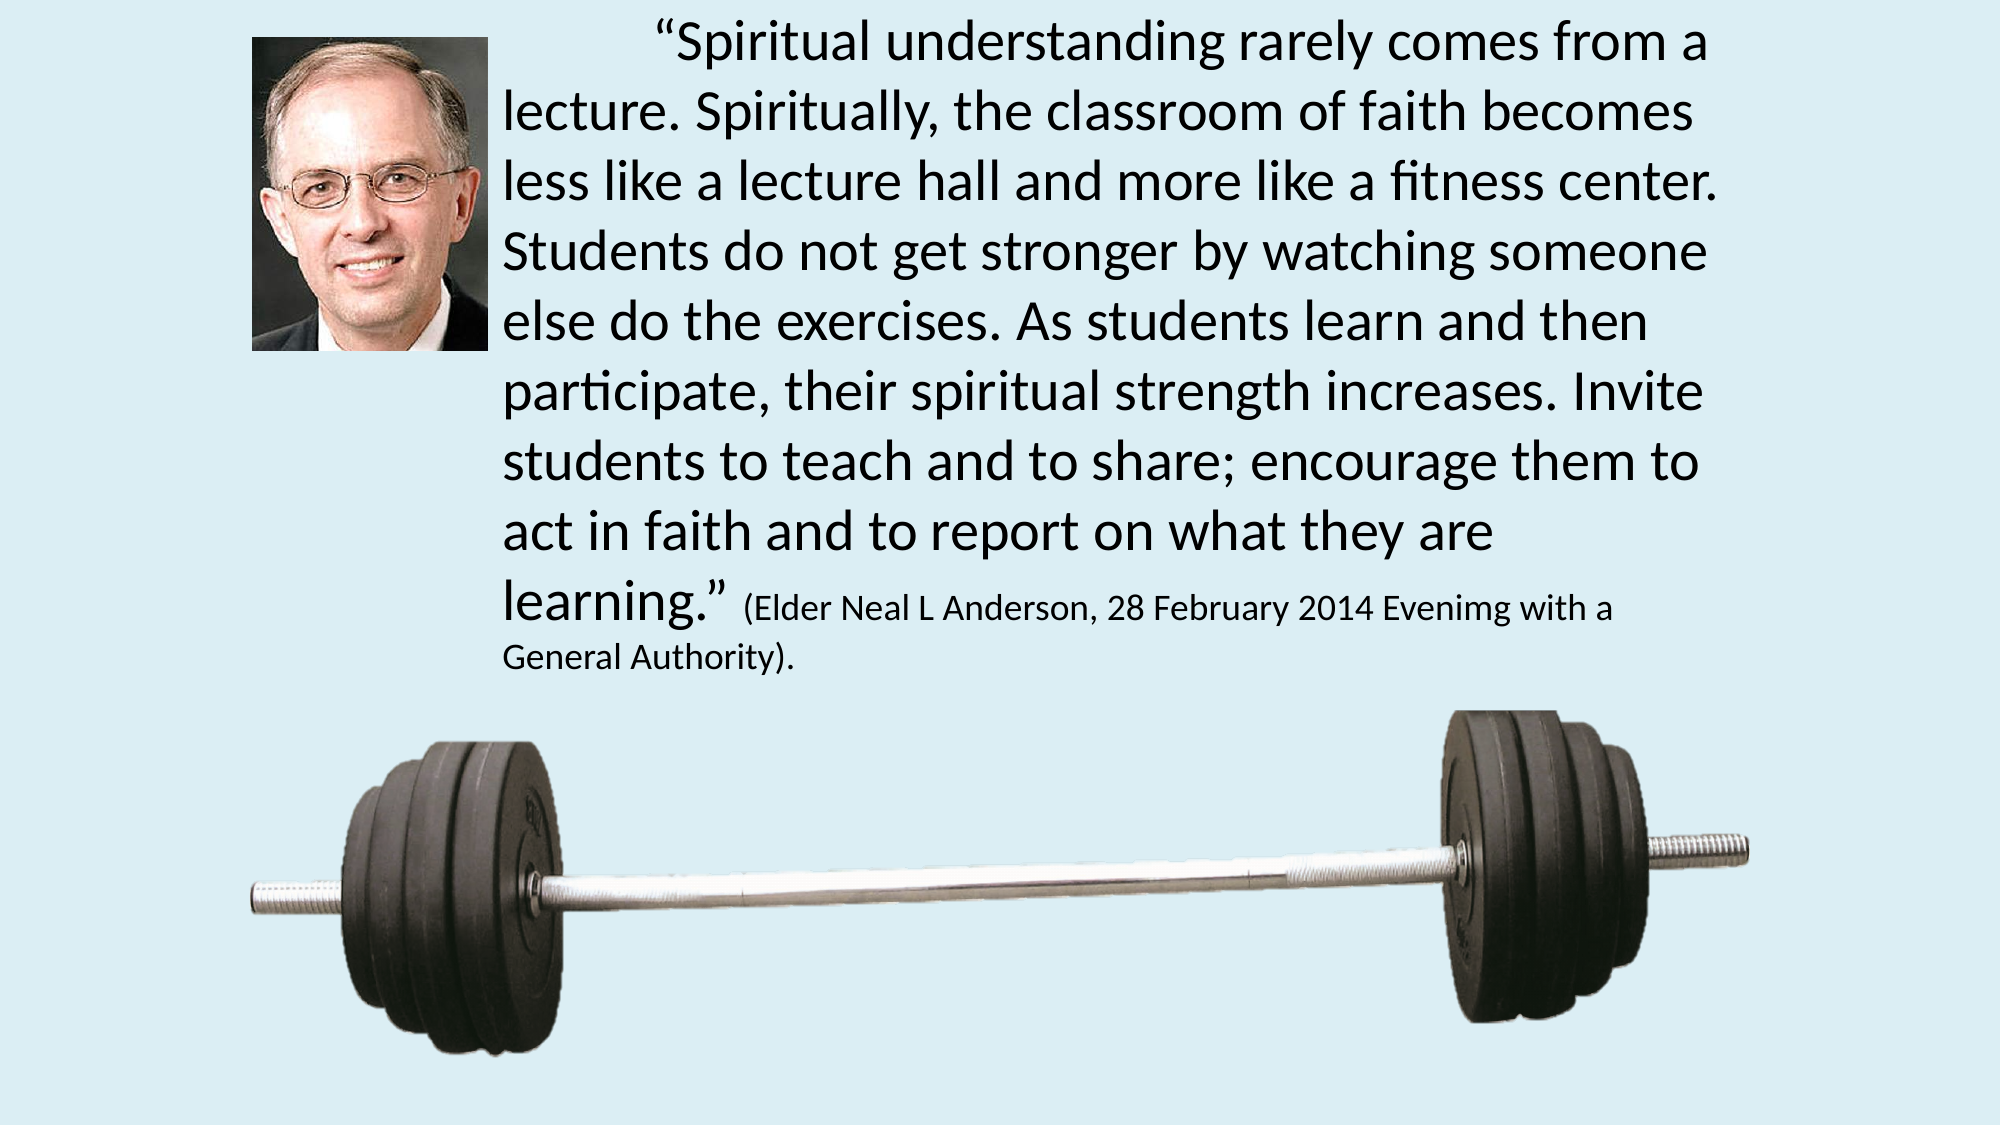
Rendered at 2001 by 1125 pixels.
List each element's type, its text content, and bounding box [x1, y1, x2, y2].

picture [249, 699, 1751, 1121]
text_box “Spiritual understanding rarely comes from a lecture. Spiritually, the classroom of faith becomes less like a lecture hall and more like a fitness center. Students do not get stronger by watching someone else do the exercises. As students learn and then participate, their spiritual strength increases. Invite students to teach and to share; encourage them to act in faith and to report on what they are learning.” (Elder Neal L Anderson, 28 February 2014 Evenimg with a General Authority). [487, 0, 1750, 699]
picture [252, 37, 488, 351]
